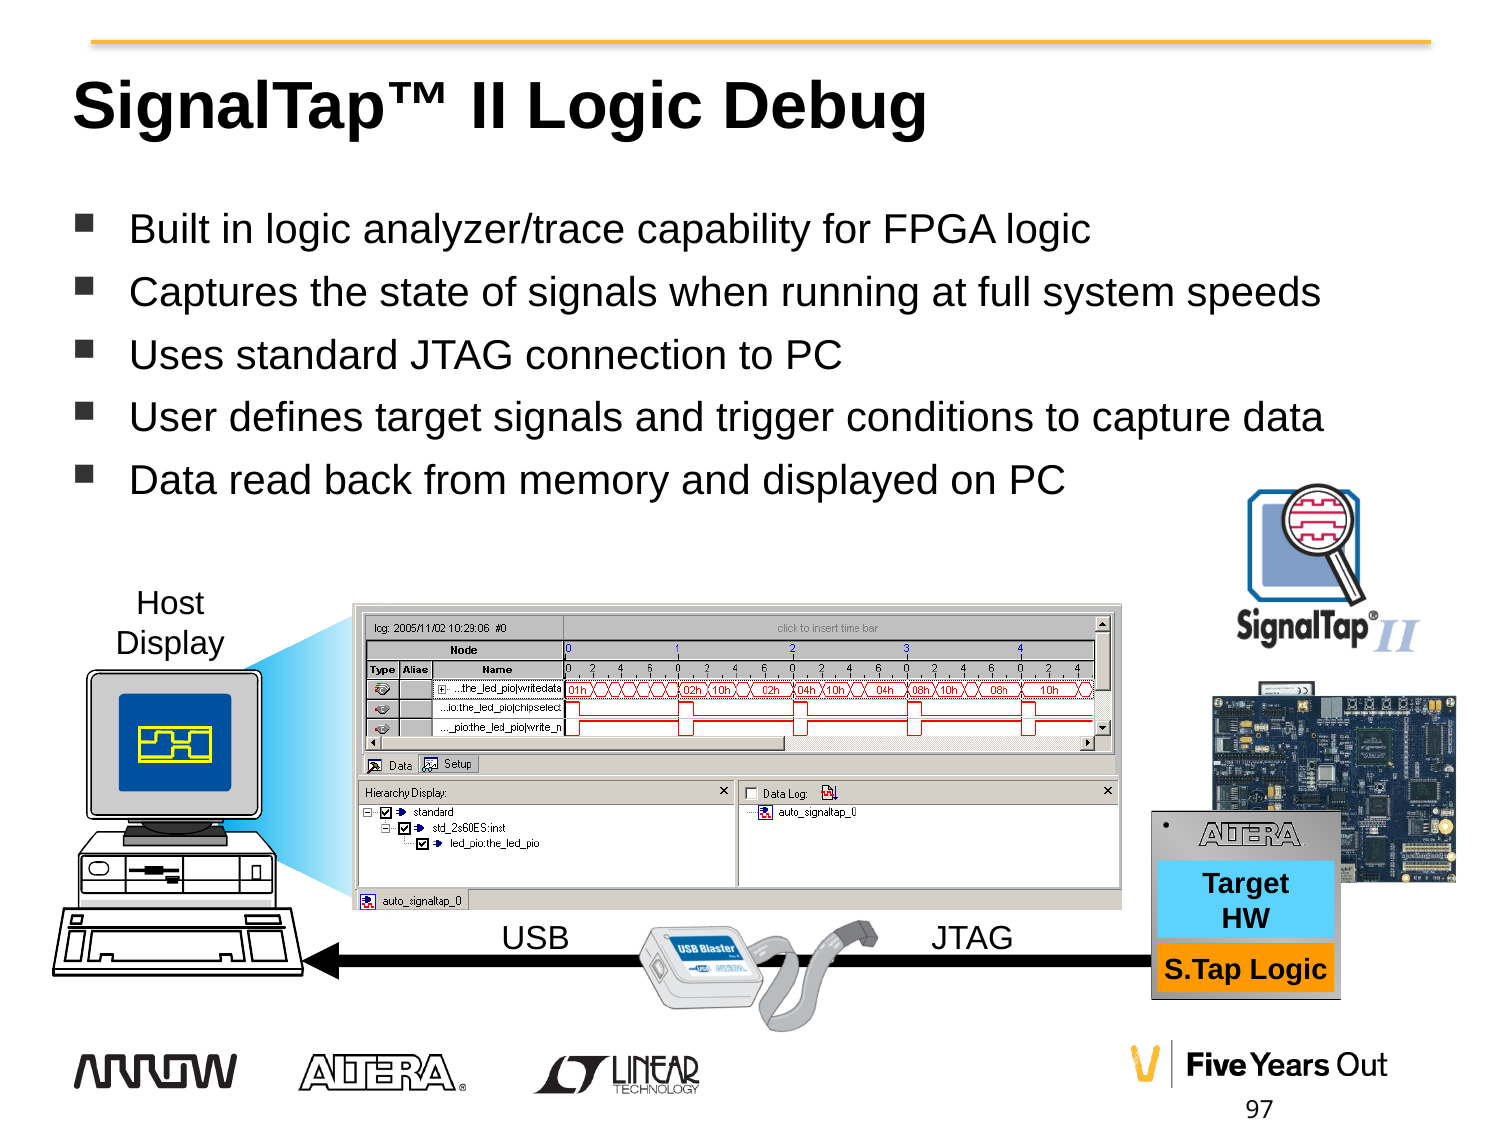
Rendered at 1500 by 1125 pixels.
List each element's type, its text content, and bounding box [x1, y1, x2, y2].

picture [528, 1051, 702, 1097]
text_box JTAG [869, 923, 1101, 964]
text_box [90, 863, 107, 874]
text_box [80, 892, 213, 899]
text_box [66, 932, 84, 960]
text_box [185, 881, 213, 892]
text_box USB [407, 923, 633, 964]
picture [1112, 1019, 1416, 1097]
picture [609, 850, 892, 1081]
text_box [72, 917, 81, 922]
text_box [126, 828, 165, 835]
text_box [86, 812, 93, 820]
text_box [127, 857, 182, 879]
text_box [103, 869, 110, 876]
text_box [78, 831, 97, 853]
text_box [88, 868, 95, 876]
picture [1198, 467, 1459, 883]
text_box Host Display [100, 574, 240, 669]
text_box Target HW [1157, 860, 1335, 938]
text_box [302, 954, 407, 968]
text_box [64, 931, 71, 961]
text_box [118, 693, 213, 792]
text_box [166, 877, 179, 884]
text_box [218, 597, 1123, 916]
text_box [247, 932, 254, 962]
text_box [125, 837, 213, 844]
text_box [83, 881, 124, 892]
text_box S.Tap Logic [1157, 943, 1335, 993]
text_box [189, 828, 213, 835]
text_box [92, 675, 213, 814]
list Built in logic analyzer/trace capability for FPGA logic Captures the state of signals when running at full system speeds Uses standard JTAG connection to PC User defines target signals and trigger conditions to capture data Data read back from memory and displayed on PC [57, 194, 1425, 606]
text_box [144, 824, 210, 833]
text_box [138, 726, 211, 763]
text_box [88, 671, 213, 817]
text_box [185, 857, 213, 879]
text_box [55, 910, 301, 968]
text_box [239, 932, 246, 962]
text_box [83, 857, 124, 879]
text_box [141, 824, 178, 835]
picture [60, 1026, 242, 1109]
text_box [83, 833, 213, 852]
text_box [129, 866, 180, 875]
text_box [90, 932, 243, 960]
text_box [127, 881, 182, 892]
text_box [249, 932, 285, 960]
text_box [1151, 810, 1341, 1000]
text_box [178, 824, 213, 835]
text_box [80, 899, 213, 907]
title SignalTap™ II Logic Debug [57, 54, 1425, 167]
text_box [55, 970, 301, 974]
text_box [87, 932, 93, 961]
text_box [281, 930, 288, 961]
